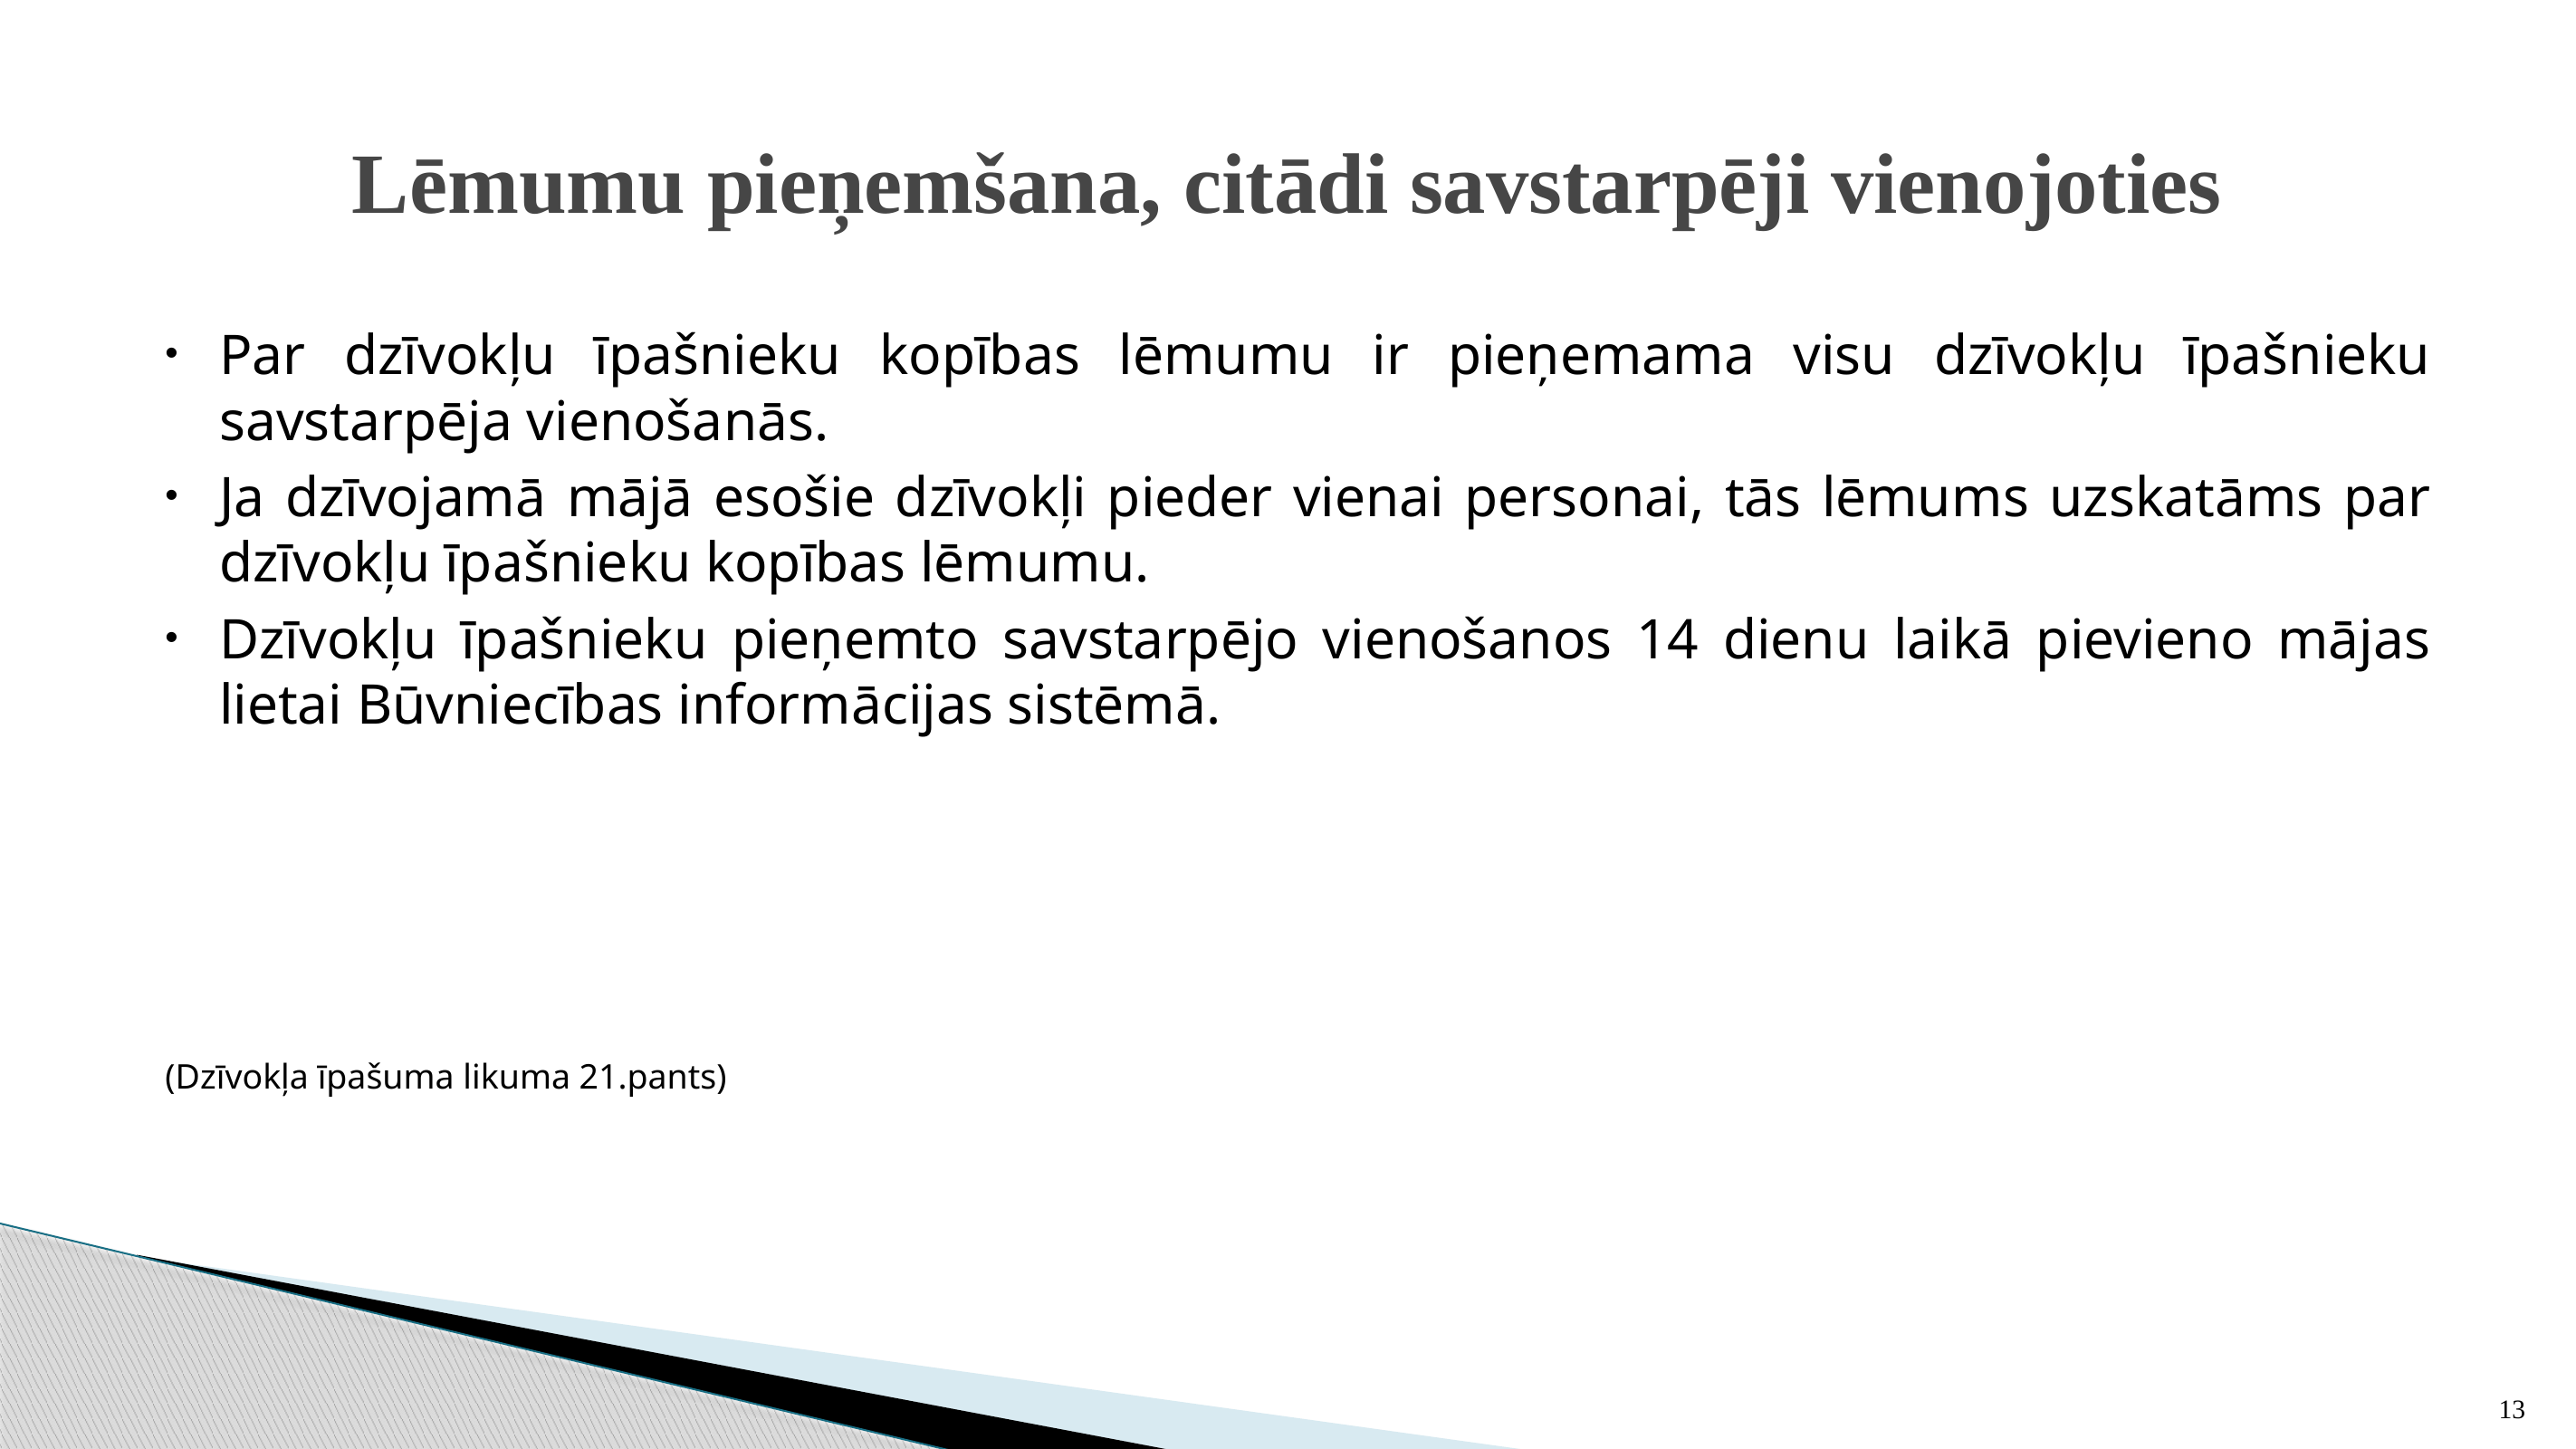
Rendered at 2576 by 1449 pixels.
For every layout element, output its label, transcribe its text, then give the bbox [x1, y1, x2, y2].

title Lēmumu pieņemšana, citādi savstarpēji vienojoties [129, 58, 2447, 300]
list Par dzīvokļu īpašnieku kopības lēmumu ir pieņemama visu dzīvokļu īpašnieku savstarpēja vienošanās. Ja dzīvojamā mājā esošie dzīvokļi pieder vienai personai, tās lēmums uzskatāms par dzīvokļu īpašnieku kopības lēmumu. Dzīvokļu īpašnieku pieņemto savstarpējo vienošanos 14 dienu laikā pievieno mājas lietai Būvniecības informācijas sistēmā. (Dzīvokļa īpašuma likuma 21.pants) [129, 312, 2447, 1270]
slide_number 13 [2436, 1353, 2539, 1432]
